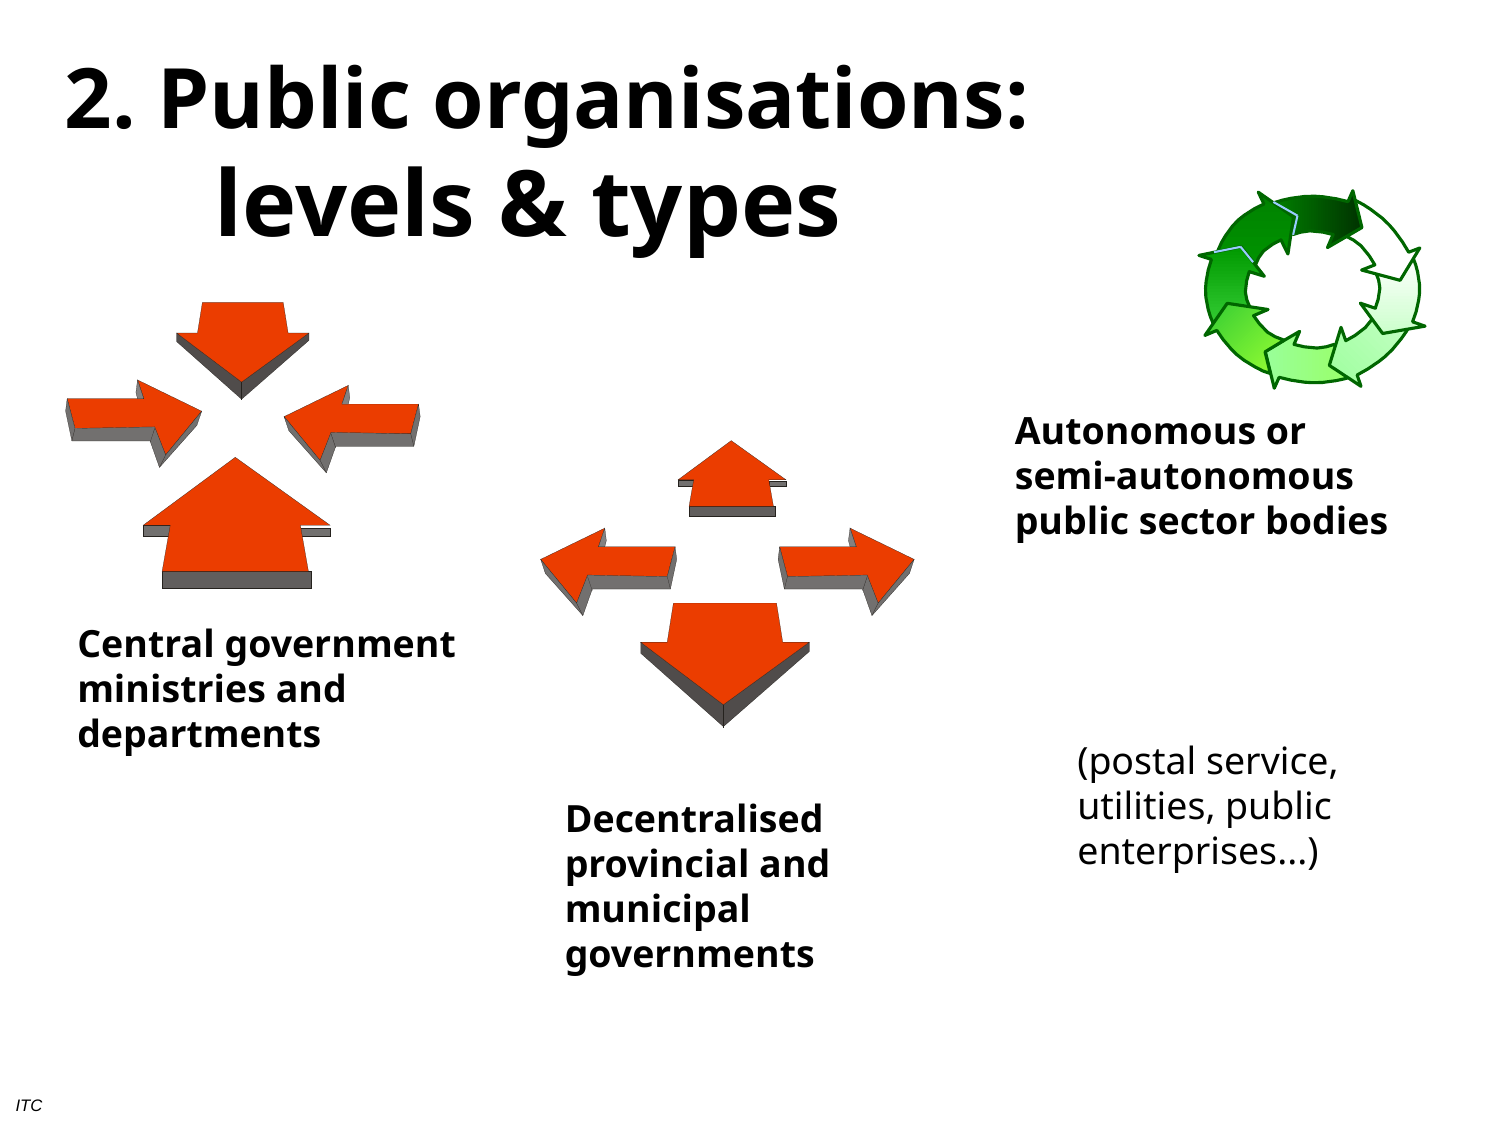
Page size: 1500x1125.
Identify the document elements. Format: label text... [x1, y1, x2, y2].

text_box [62, 299, 425, 595]
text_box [537, 437, 919, 731]
picture [0, 1087, 64, 1124]
text_box Decentralised provincial and municipal governments [549, 787, 963, 983]
text_box 2. Public organisations: levels & types [50, 37, 1438, 263]
text_box Central government ministries and departments [62, 612, 475, 763]
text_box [1199, 191, 1426, 388]
text_box (postal service, utilities, public enterprises...) [1062, 730, 1475, 880]
text_box Autonomous or semi-autonomous public sector bodies [999, 399, 1413, 550]
